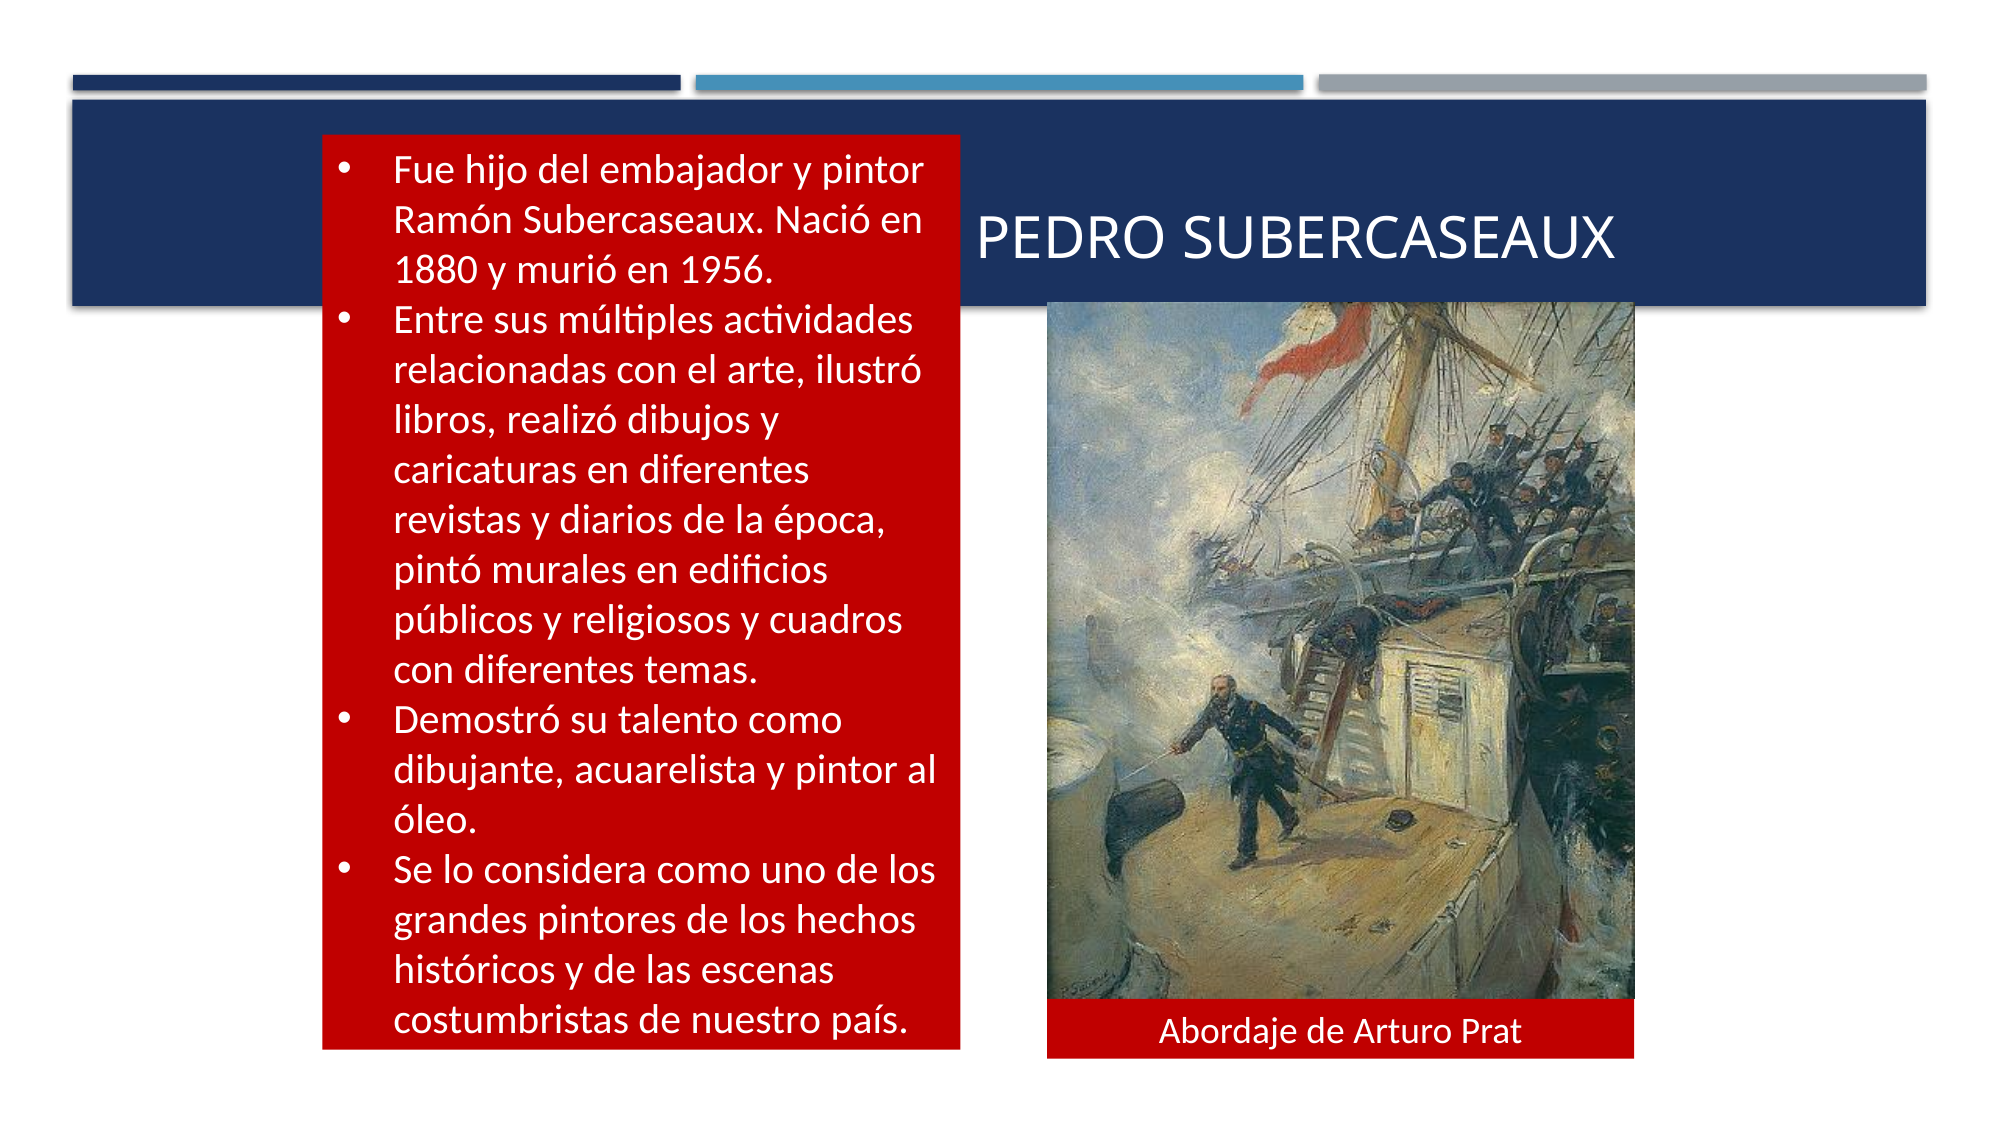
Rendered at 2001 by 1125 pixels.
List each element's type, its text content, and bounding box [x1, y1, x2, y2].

title Pedro Subercaseaux [960, 90, 1675, 278]
picture [1046, 302, 1635, 1000]
text_box Abordaje de Arturo Prat [1047, 1007, 1635, 1059]
text_box Fue hijo del embajador y pintor Ramón Subercaseaux. Nació en 1880 y murió en 1956. Entre sus múltiples actividades relacionadas con el arte, ilustró libros, realizó dibujos y caricaturas en diferentes revistas y diarios de la época, pintó murales en edificios públicos y religiosos y cuadros con diferentes temas. Demostró su talento como dibujante, acuarelista y pintor al óleo. Se lo considera como uno de los grandes pintores de los hechos históricos y de las escenas costumbristas de nuestro país. [322, 134, 961, 1050]
